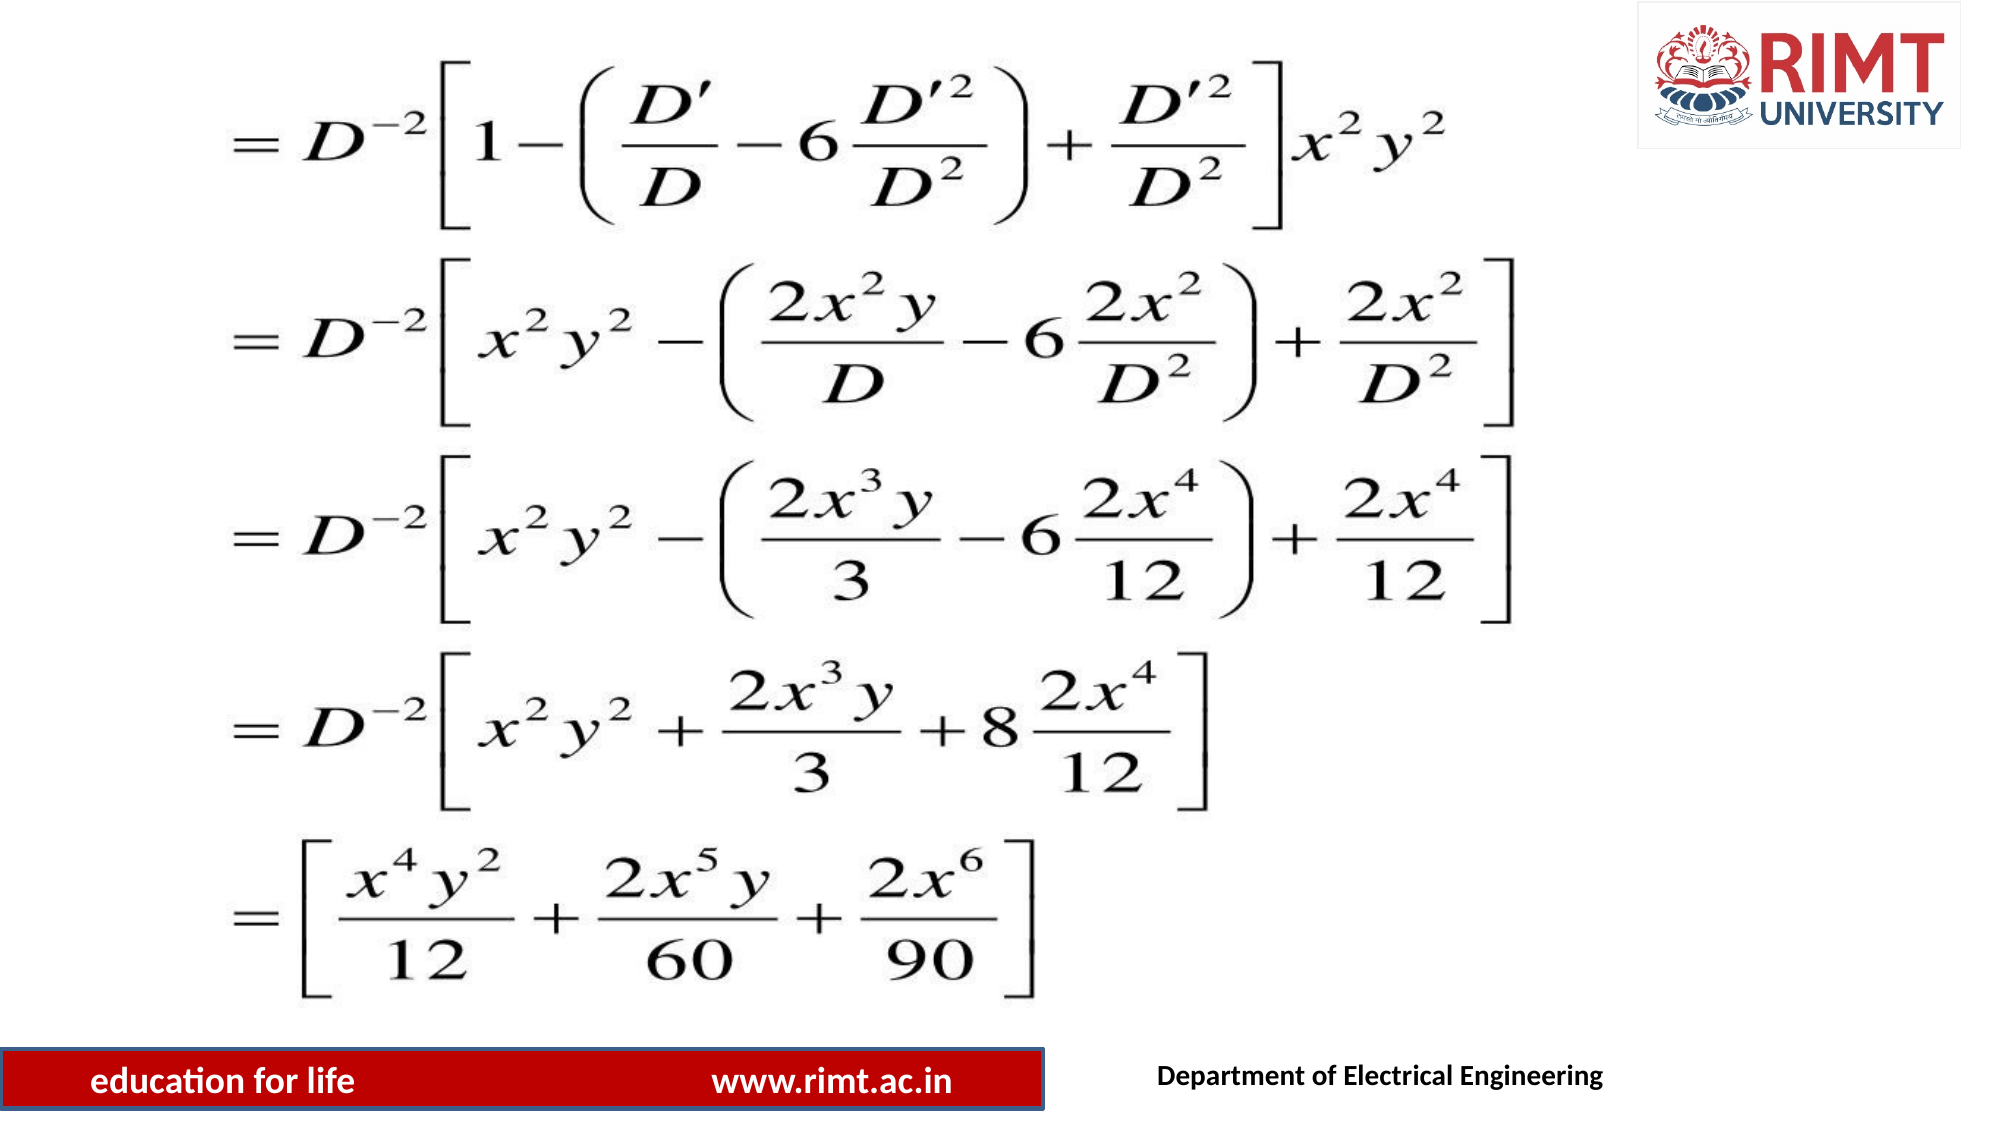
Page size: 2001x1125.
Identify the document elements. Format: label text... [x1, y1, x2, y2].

text_box Department of Electrical Engineering [1042, 1044, 1718, 1104]
picture [226, 58, 1516, 1008]
text_box education for life www.rimt.ac.in [0, 1047, 1045, 1111]
picture [1637, 1, 1961, 149]
